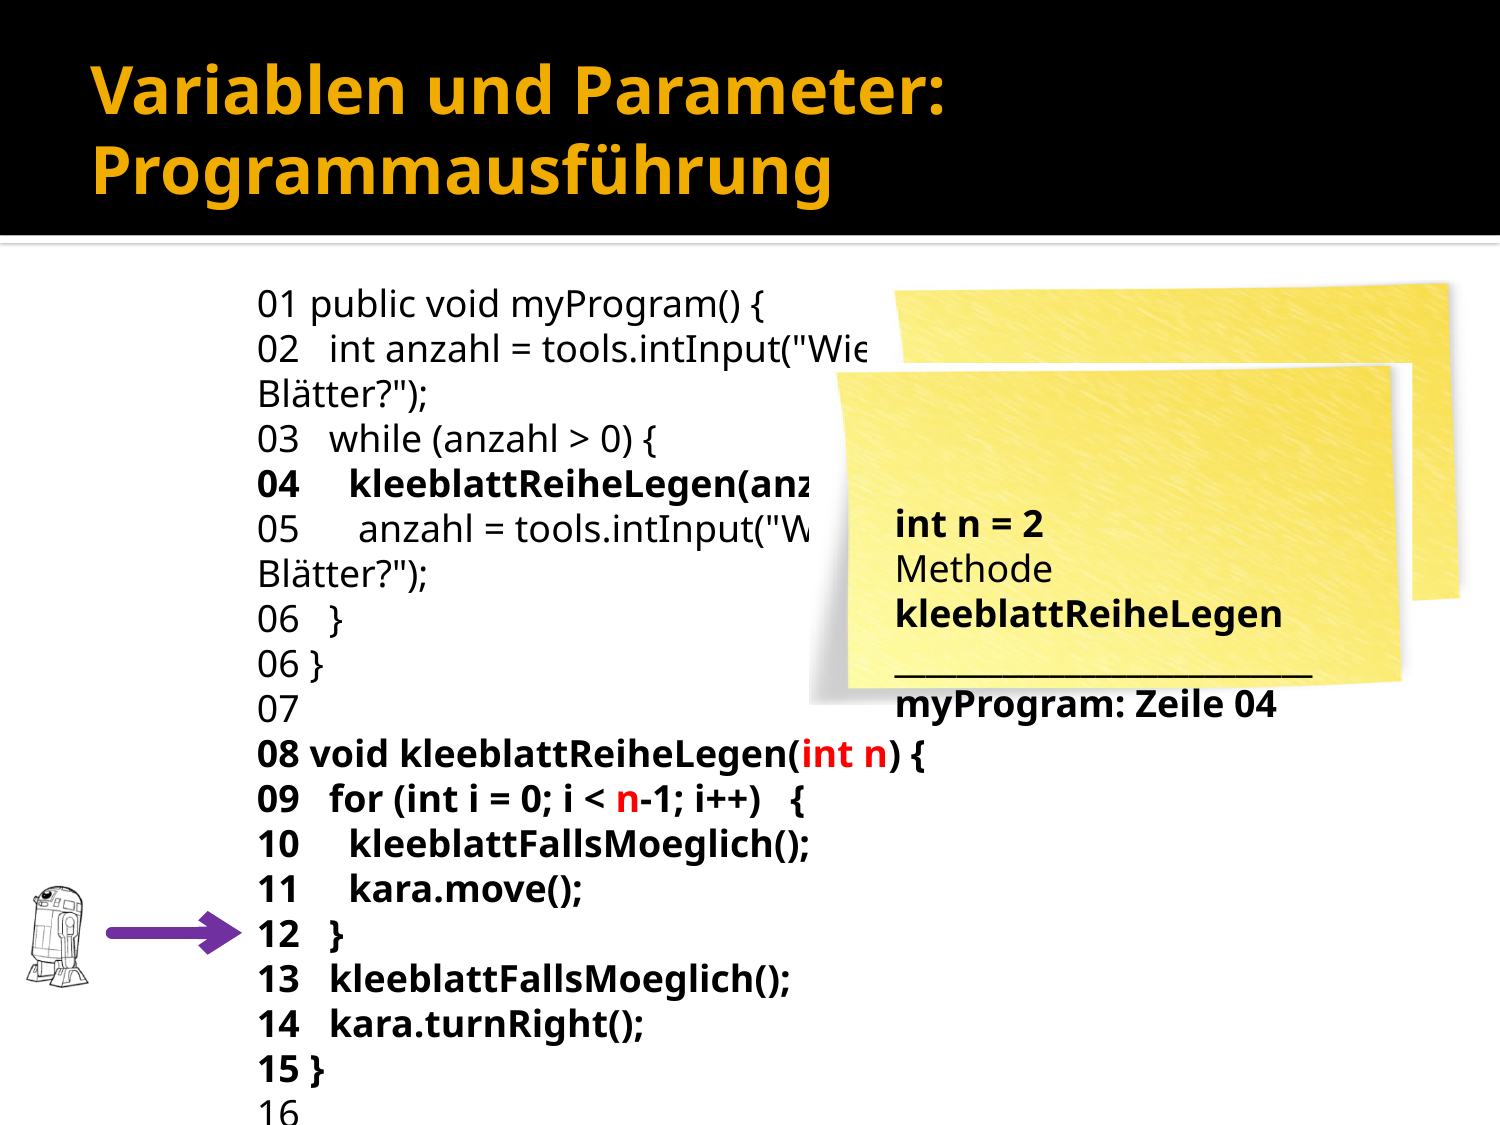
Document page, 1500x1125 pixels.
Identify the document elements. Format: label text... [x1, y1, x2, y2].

picture [24, 885, 89, 988]
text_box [867, 280, 1471, 622]
title Variablen und Parameter: Programmausführung [75, 24, 1425, 231]
text_box 01 public void myProgram() { 02 int anzahl = tools.intInput("Wieviele Blätter?"); 03 while (anzahl > 0) { 04 kleeblattReiheLegen(anzahl); 05 anzahl = tools.intInput("Wieviele Blätter?"); 06 } 06 } 07 08 void kleeblattReiheLegen(int n) { 09 for (int i = 0; i < n-1; i++) { 10 kleeblattFallsMoeglich(); 11 kara.move(); 12 } 13 kleeblattFallsMoeglich(); 14 kara.turnRight(); 15 } 16 17 // kleeblattFallsMoeglich wie oben [242, 272, 1058, 1125]
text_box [808, 363, 1426, 705]
